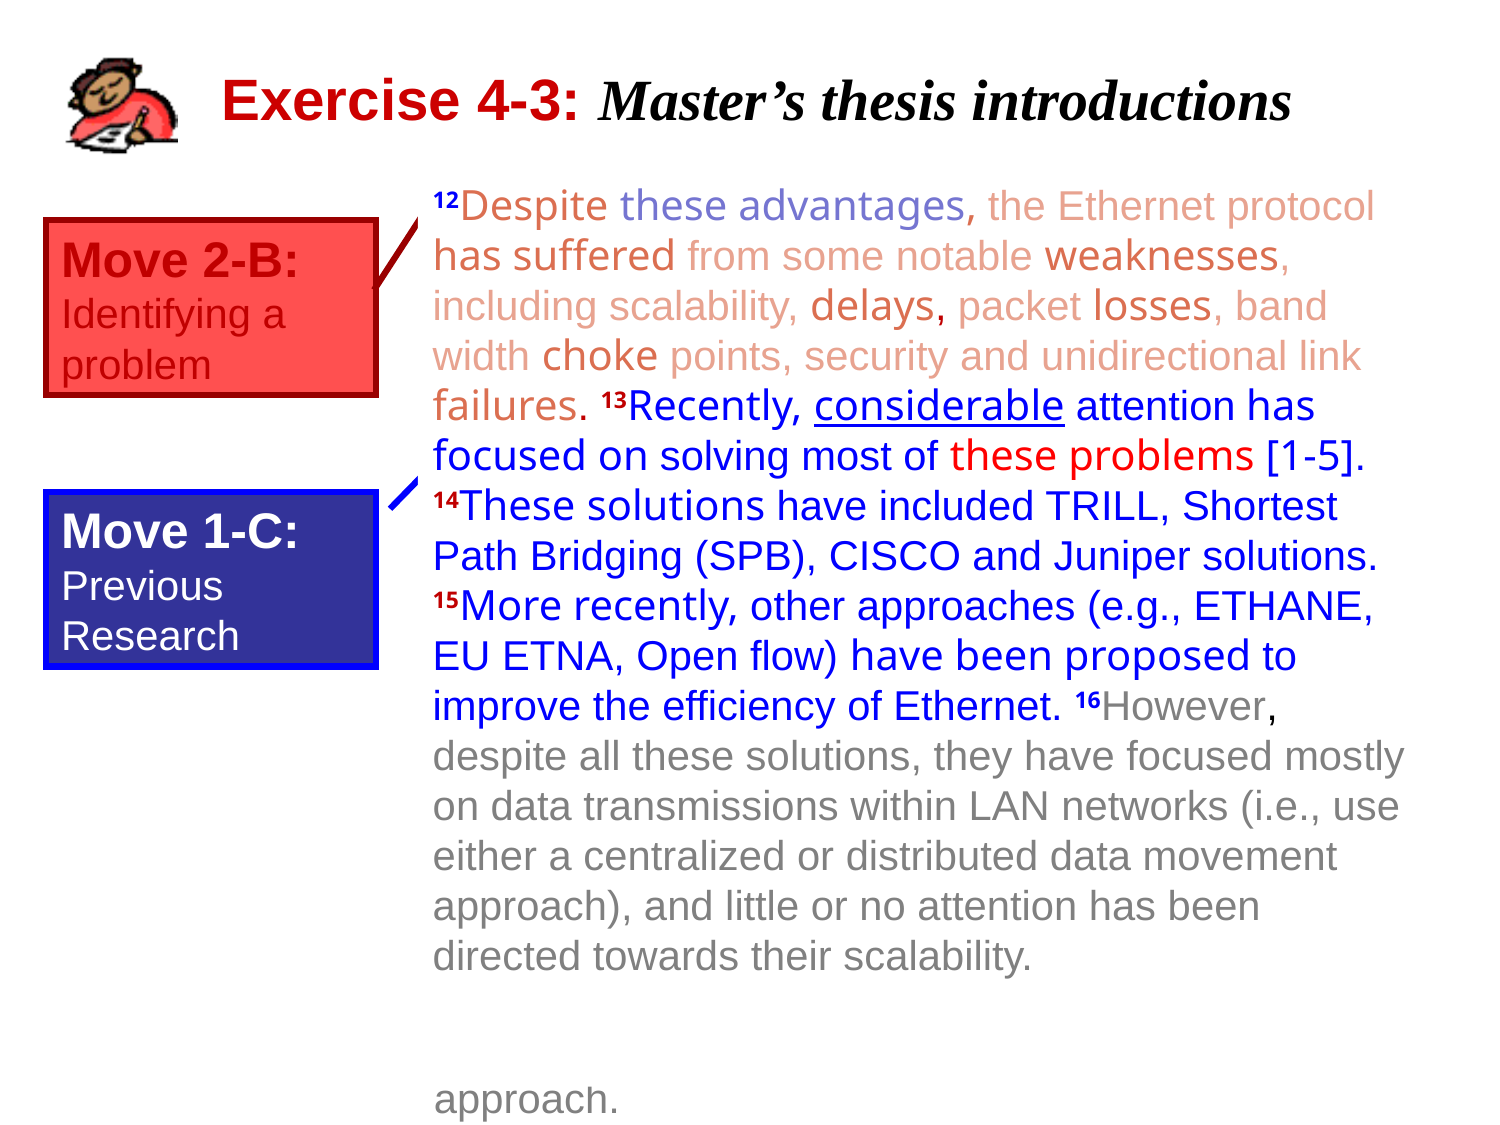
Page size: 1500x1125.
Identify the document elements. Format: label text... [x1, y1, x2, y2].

text_box 12Despite these advantages, the Ethernet protocol has suffered from some notable weaknesses, including scalability, delays, packet losses, band width choke points, security and unidirectional link failures. 13Recently, considerable attention has focused on solving most of these problems [1-5]. 14These solutions have included TRILL, Shortest Path Bridging (SPB), CISCO and Juniper solutions. 15More recently, other approaches (e.g., ETHANE, EU ETNA, Open flow) have been proposed to improve the efficiency of Ethernet. 16However, despite all these solutions, they have focused mostly on data transmissions within LAN networks (i.e., use either a centralized or distributed data movement approach), and little or no attention has been directed towards their scalability. [417, 171, 1422, 1087]
text_box Move 2-B: Identifying a problem [46, 219, 417, 395]
text_box Move 1-C: Previous Research [46, 491, 377, 667]
text_box Exercise 4-3: Master’s thesis introductions [206, 54, 1500, 151]
text_box 12Despite these advantages, the Ethernet protocol has suffered from some notable weaknesses, including scalability, delays, packet losses, band width choke points, security and unidirectional link failures. 13Recently, considerable attention has focused on solving most of these problems [1-5]. 14These solutions have included TRILL, Shortest Path Bridging (SPB), CISCO and Juniper solutions. 15More recently, other approaches (e.g., ETHANE, EU ETNA, Open flow) have been proposed to improve the efficiency of Ethernet. 16However, despite all these solutions, they have focused mostly on data transmissions within LAN networks (i.e., use either a centralized or distributed data movement approach), and little or no attention has been directed towards their scalability. 17To address these Ethernet problems, this thesis will examine the feasibility of scaling the centralised Ethernet routing approach. [419, 164, 1424, 1125]
picture [64, 54, 178, 163]
